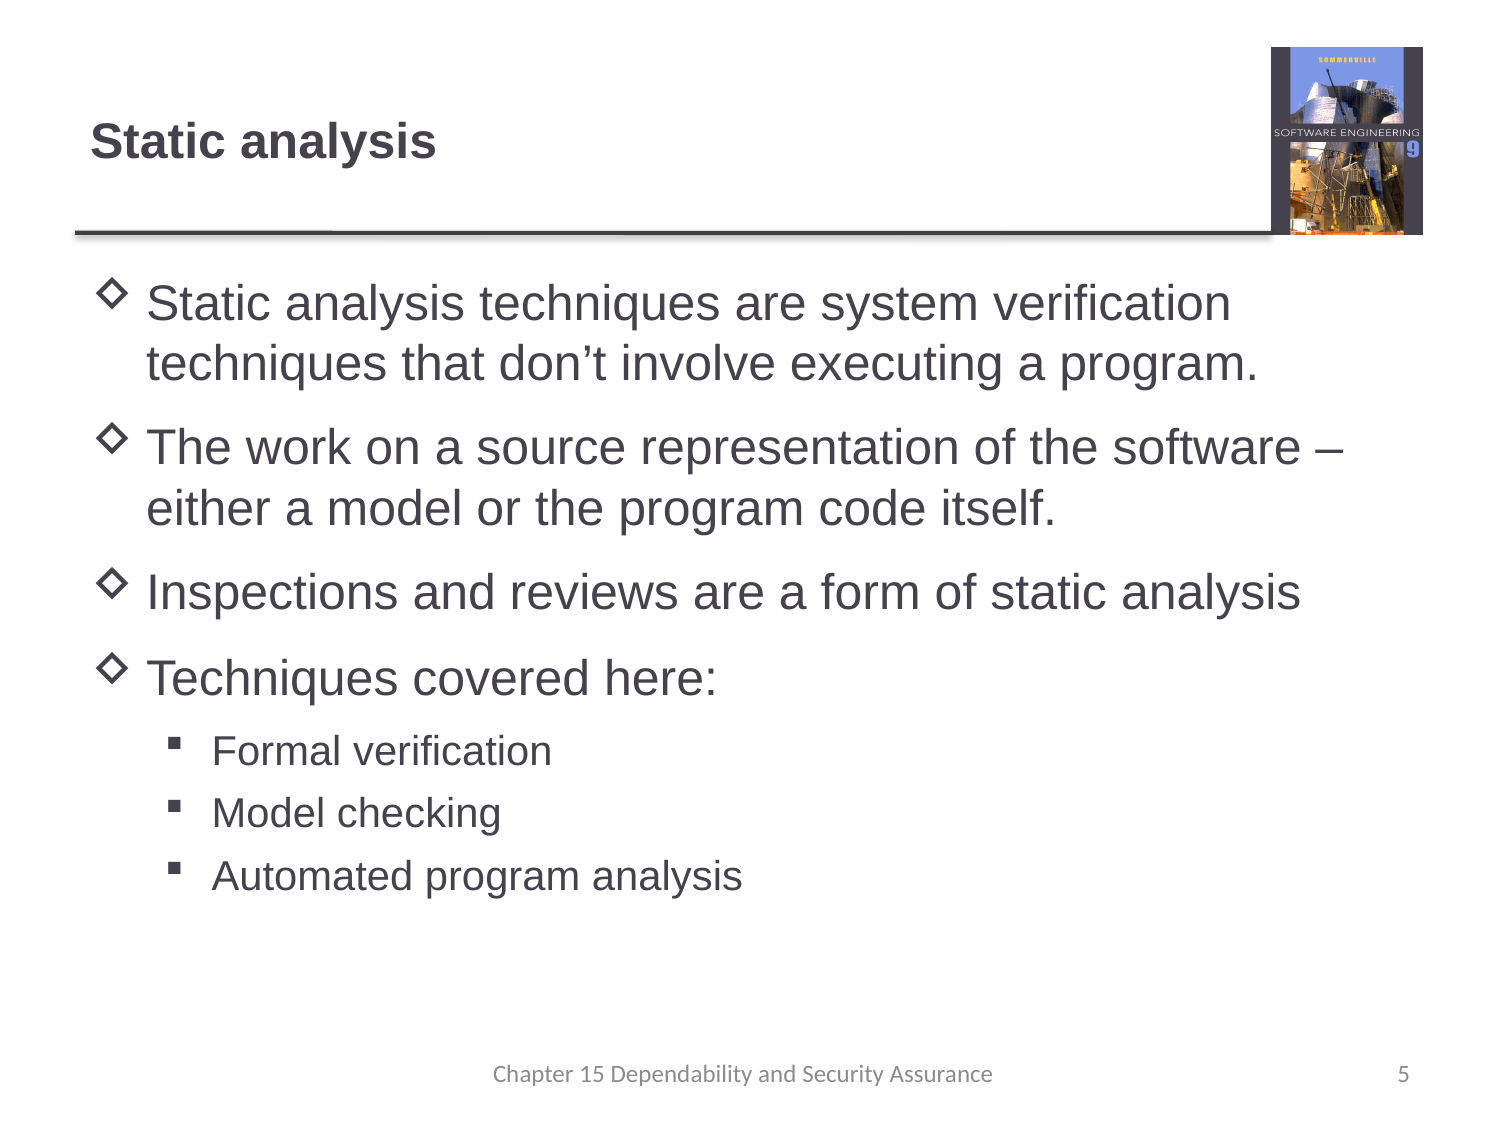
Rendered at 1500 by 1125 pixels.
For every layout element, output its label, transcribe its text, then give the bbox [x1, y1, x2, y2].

title Static analysis [74, 44, 1272, 233]
slide_number 5 [1074, 1042, 1425, 1103]
picture [1272, 47, 1423, 235]
footer Chapter 15 Dependability and Security Assurance [425, 1042, 1063, 1103]
list Static analysis techniques are system verification techniques that don’t involve executing a program. The work on a source representation of the software – either a model or the program code itself. Inspections and reviews are a form of static analysis Techniques covered here: Formal verification Model checking Automated program analysis [75, 262, 1425, 1005]
